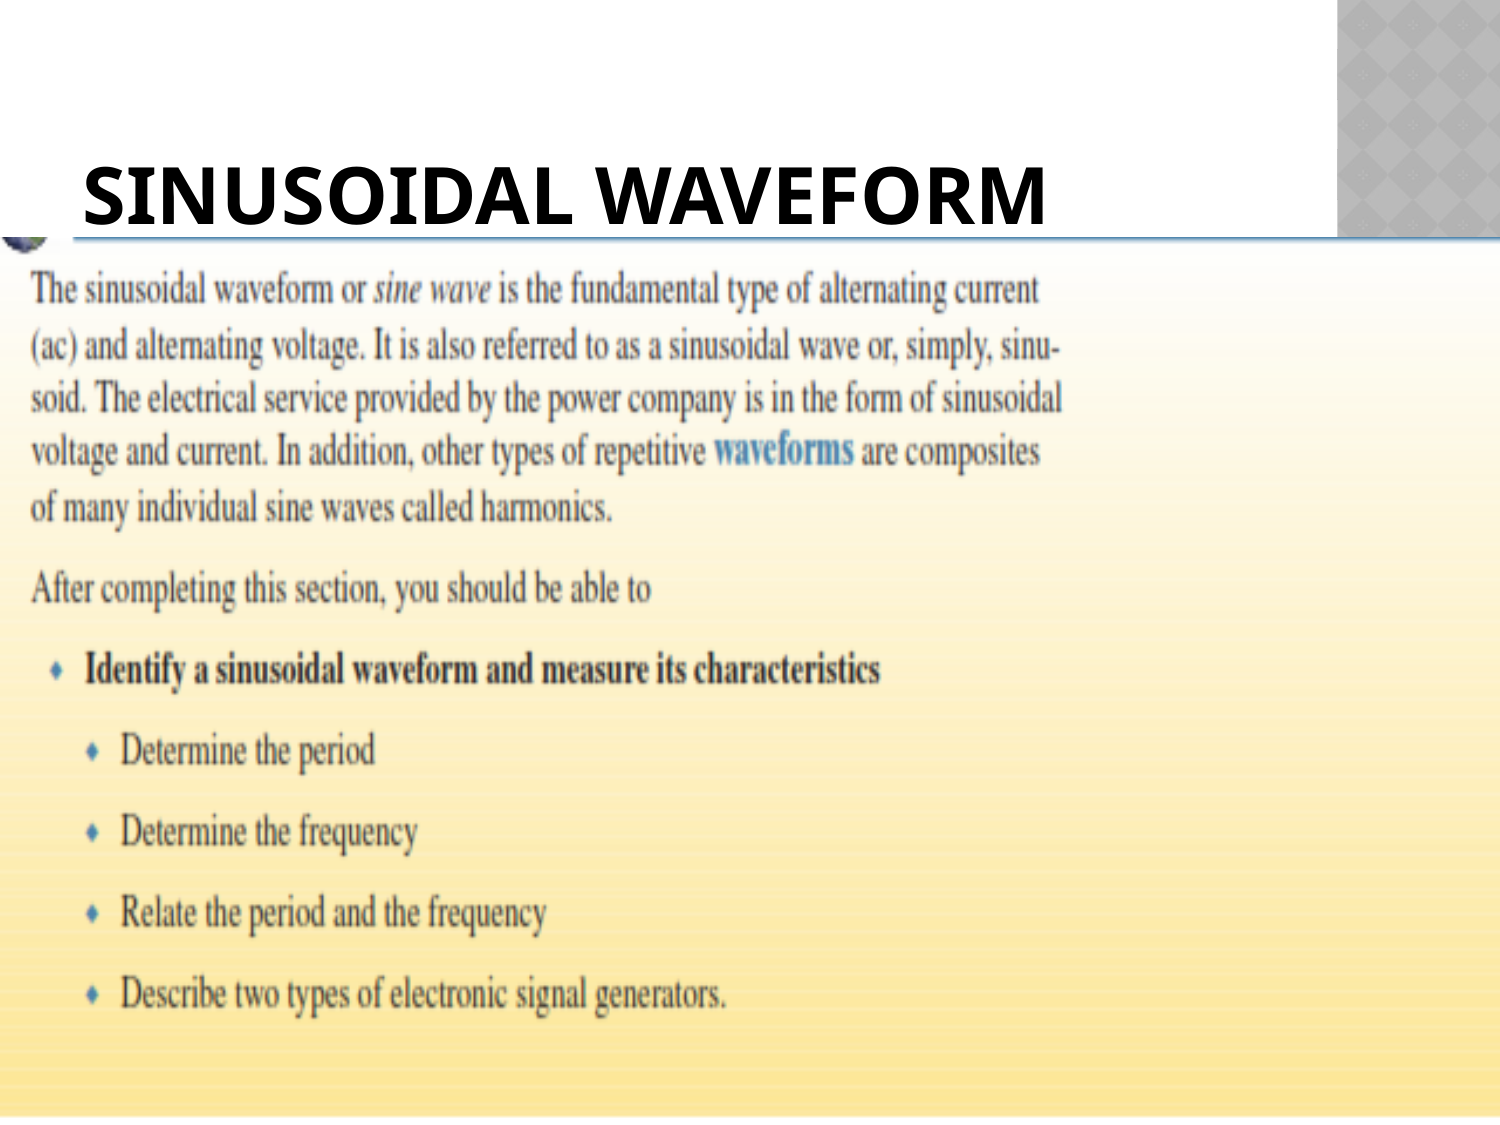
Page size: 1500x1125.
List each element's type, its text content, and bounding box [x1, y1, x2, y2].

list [0, 237, 1500, 1125]
title Sinusoidal Waveform [75, 52, 1263, 236]
